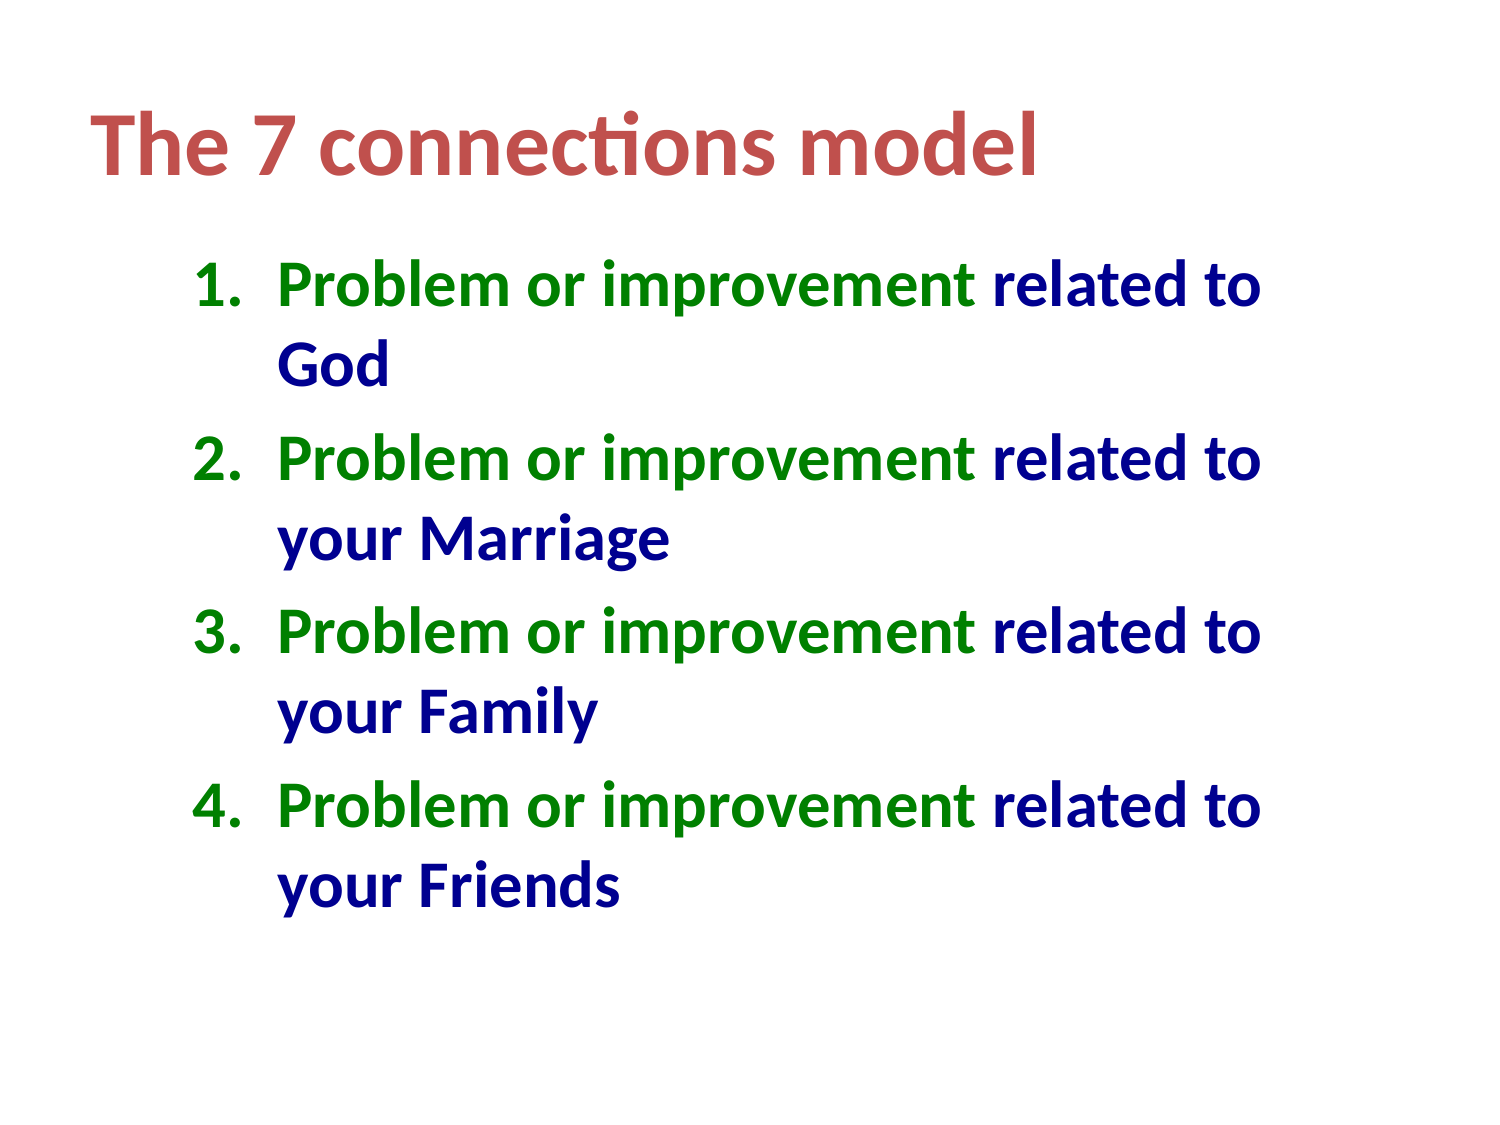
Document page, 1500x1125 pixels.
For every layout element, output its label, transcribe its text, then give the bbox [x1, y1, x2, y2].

list Problem or improvement related to God Problem or improvement related to your Marriage Problem or improvement related to your Family Problem or improvement related to your Friends [177, 232, 1400, 1125]
title The 7 connections model [75, 45, 1425, 233]
